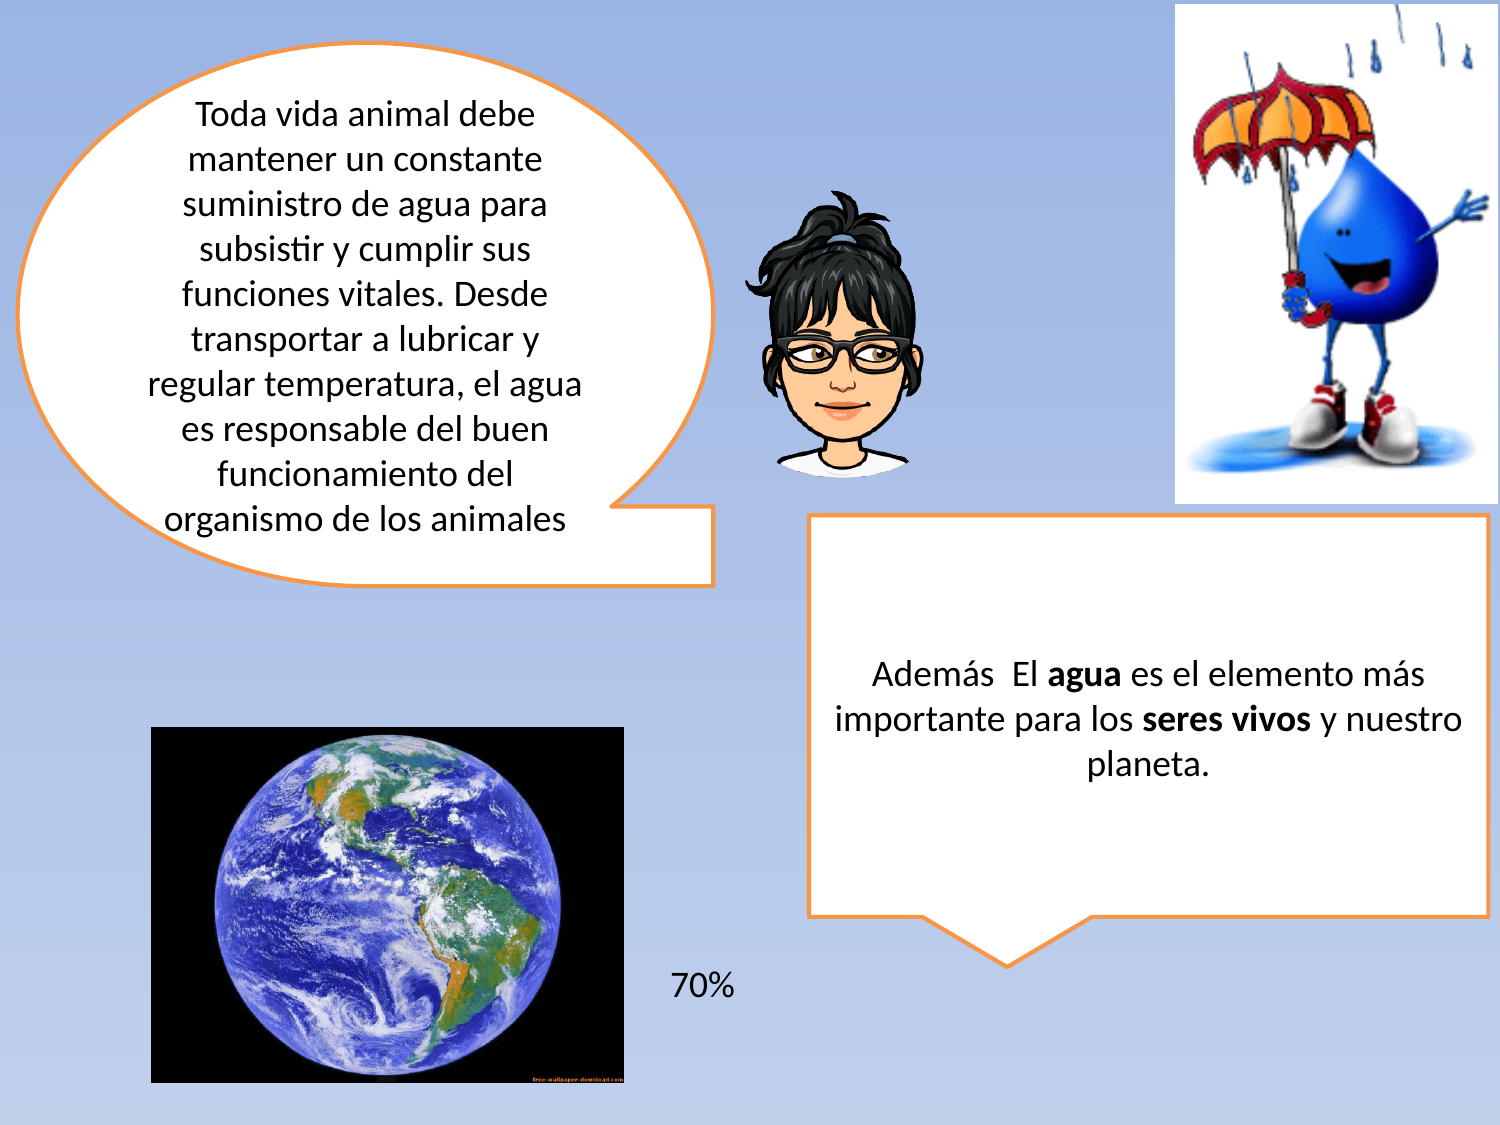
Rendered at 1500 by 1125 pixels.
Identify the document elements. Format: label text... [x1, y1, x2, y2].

picture [1175, 4, 1498, 504]
text_box Toda vida animal debe mantener un constante suministro de agua para subsistir y cumplir sus funciones vitales. Desde transportar a lubricar y regular temperatura, el agua es responsable del buen funcionamiento del organismo de los animales [15, 40, 716, 589]
text_box 70% [655, 952, 774, 1012]
picture [678, 160, 1011, 492]
text_box Además El agua es el elemento más importante para los seres vivos y nuestro planeta. [806, 513, 1491, 969]
picture [151, 727, 625, 1083]
